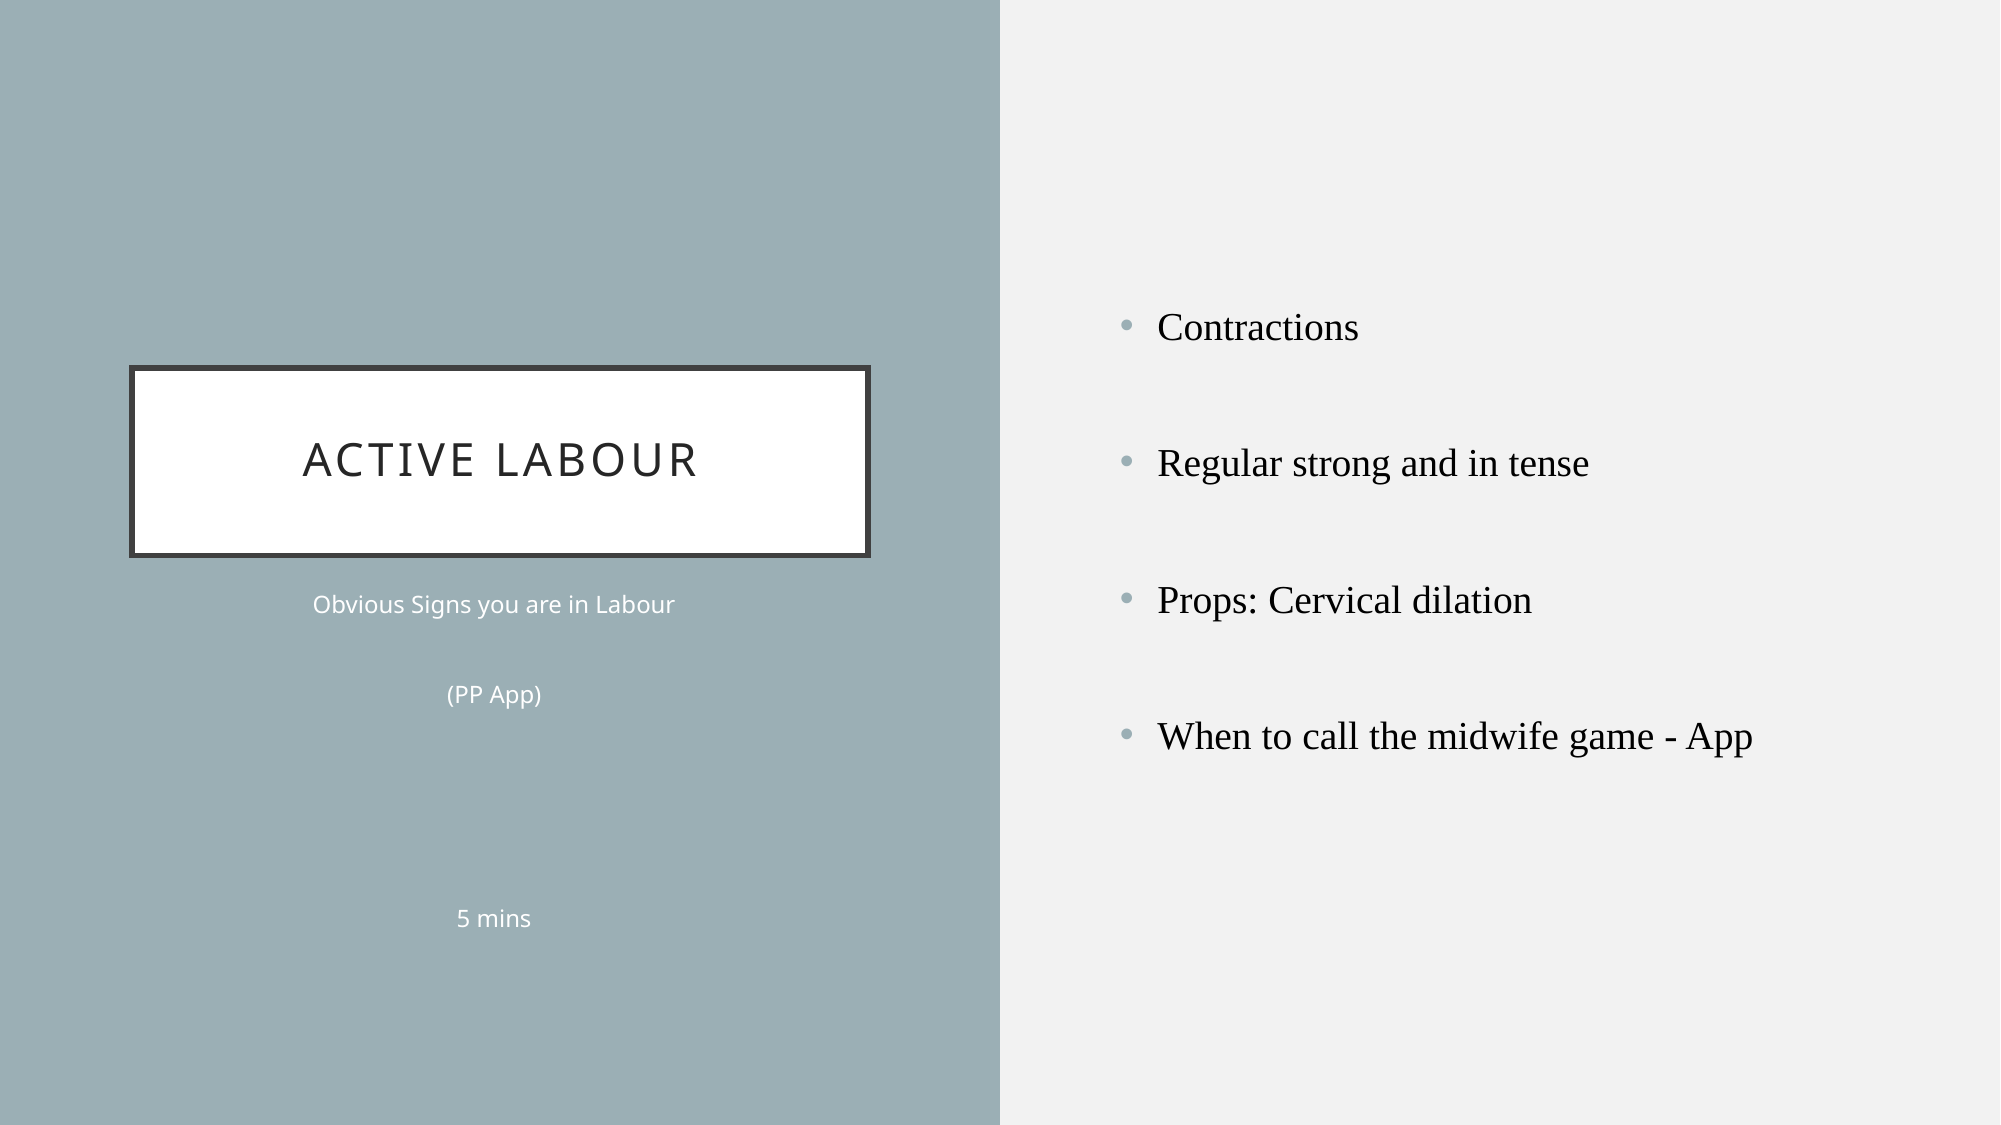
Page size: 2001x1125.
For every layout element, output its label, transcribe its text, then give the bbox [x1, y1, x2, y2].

list Contractions Regular strong and in tense Props: Cervical dilation When to call the midwife game - App [1104, 293, 1895, 993]
list Obvious Signs you are in Labour (PP App) 5 mins [183, 582, 806, 943]
title Active Labour [129, 365, 871, 558]
